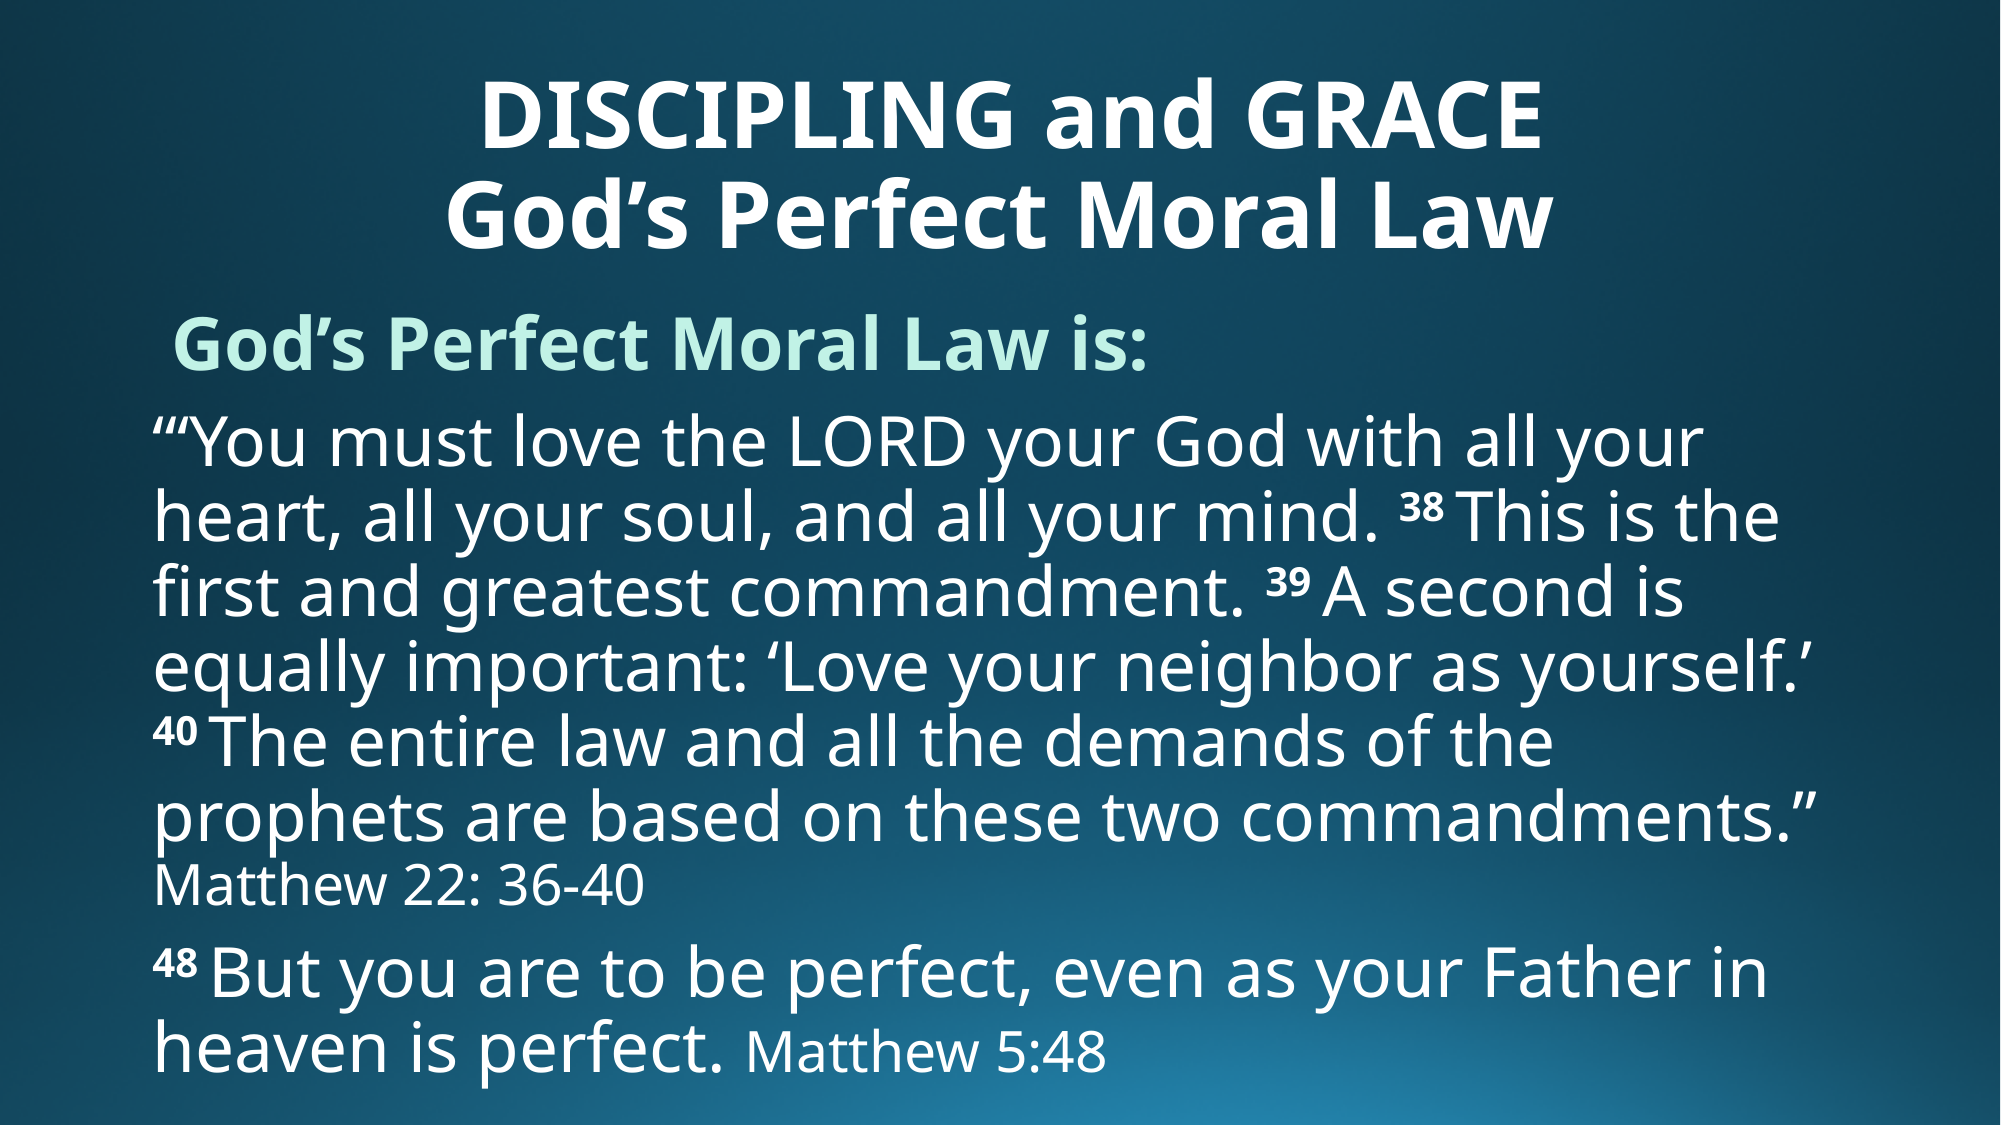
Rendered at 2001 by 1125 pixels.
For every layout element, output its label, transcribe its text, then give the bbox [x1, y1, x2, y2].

picture [0, 0, 2001, 1125]
title DISCIPLING and GRACE God’s Perfect Moral Law [137, 59, 1863, 278]
list God’s Perfect Moral Law is: “‘You must love the Lord your God with all your heart, all your soul, and all your mind. 38 This is the first and greatest commandment. 39 A second is equally important: ‘Love your neighbor as yourself.’ 40 The entire law and all the demands of the prophets are based on these two commandments.” Matthew 22: 36-40 48 But you are to be perfect, even as your Father in heaven is perfect. Matthew 5:48 [137, 299, 1863, 1099]
